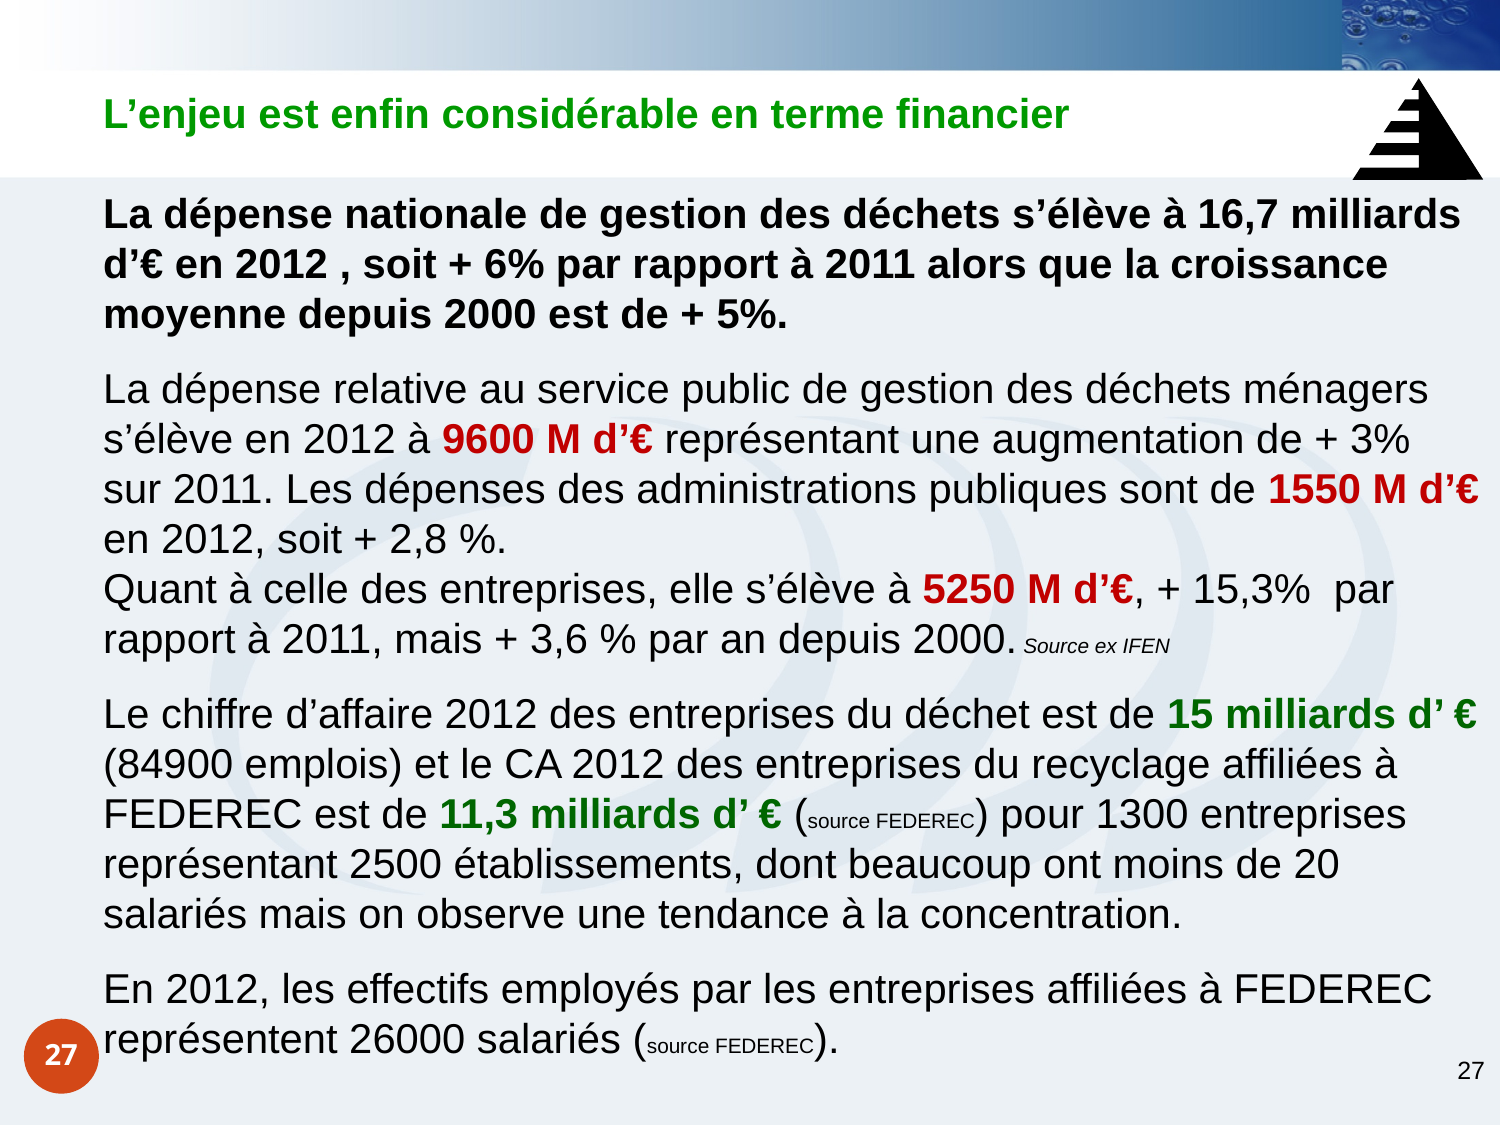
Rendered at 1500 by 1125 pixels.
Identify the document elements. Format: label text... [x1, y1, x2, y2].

slide_number 27 [23, 1018, 97, 1094]
text_box L’enjeu est enfin considérable en terme financier La dépense nationale de gestion des déchets s’élève à 16,7 milliards d’€ en 2012 , soit + 6% par rapport à 2011 alors que la croissance moyenne depuis 2000 est de + 5%. La dépense relative au service public de gestion des déchets ménagers s’élève en 2012 à 9600 M d’€ représentant une augmentation de + 3% sur 2011. Les dépenses des administrations publiques sont de 1550 M d’€ en 2012, soit + 2,8 %. Quant à celle des entreprises, elle s’élève à 5250 M d’€, + 15,3% par rapport à 2011, mais + 3,6 % par an depuis 2000. Source ex IFEN Le chiffre d’affaire 2012 des entreprises du déchet est de 15 milliards d’ € (84900 emplois) et le CA 2012 des entreprises du recyclage affiliées à FEDEREC est de 11,3 milliards d’ € (source FEDEREC) pour 1300 entreprises représentant 2500 établissements, dont beaucoup ont moins de 20 salariés mais on observe une tendance à la concentration. En 2012, les effectifs employés par les entreprises affiliées à FEDEREC représentent 26000 salariés (source FEDEREC). [88, 79, 1495, 1070]
picture [0, 0, 1500, 1125]
